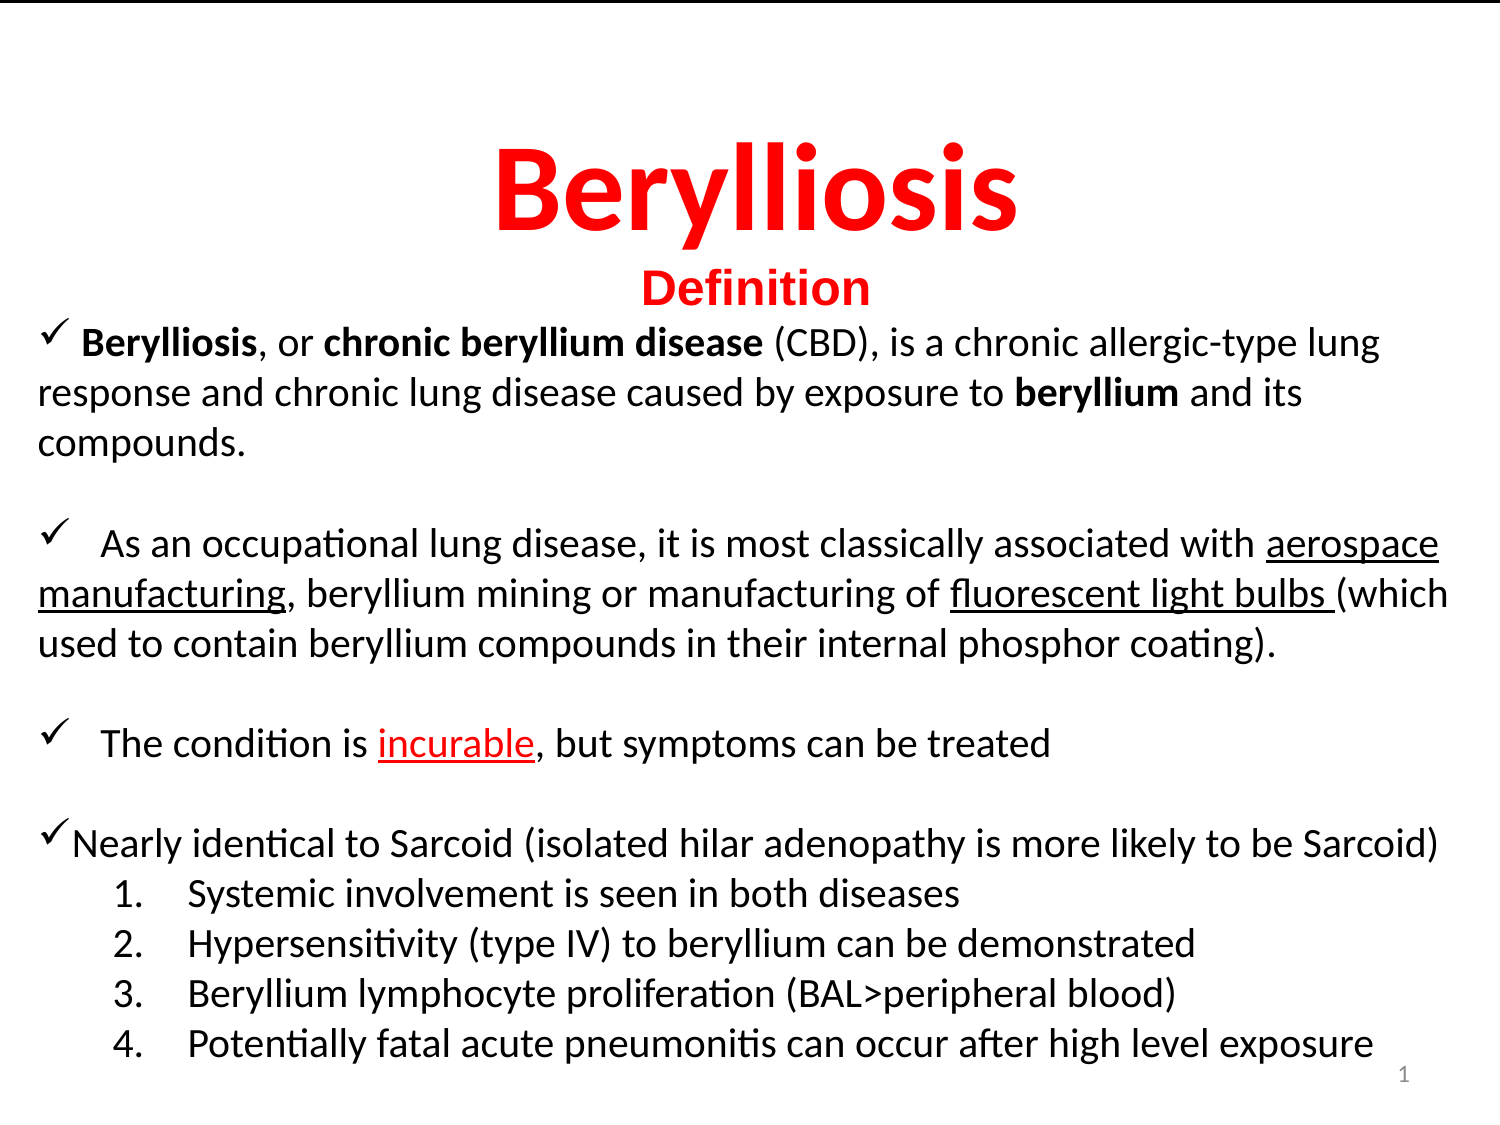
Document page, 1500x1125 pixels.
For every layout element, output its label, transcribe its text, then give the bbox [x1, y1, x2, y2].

text_box Berylliosis Definition Berylliosis, or chronic beryllium disease (CBD), is a chronic allergic-type lung response and chronic lung disease caused by exposure to beryllium and its compounds. As an occupational lung disease, it is most classically associated with aerospace manufacturing, beryllium mining or manufacturing of fluorescent light bulbs (which used to contain beryllium compounds in their internal phosphor coating). The condition is incurable, but symptoms can be treated Nearly identical to Sarcoid (isolated hilar adenopathy is more likely to be Sarcoid) Systemic involvement is seen in both diseases Hypersensitivity (type IV) to beryllium can be demonstrated Beryllium lymphocyte proliferation (BAL>peripheral blood) Potentially fatal acute pneumonitis can occur after high level exposure [37, 87, 1475, 1084]
slide_number 1 [1074, 1042, 1425, 1103]
